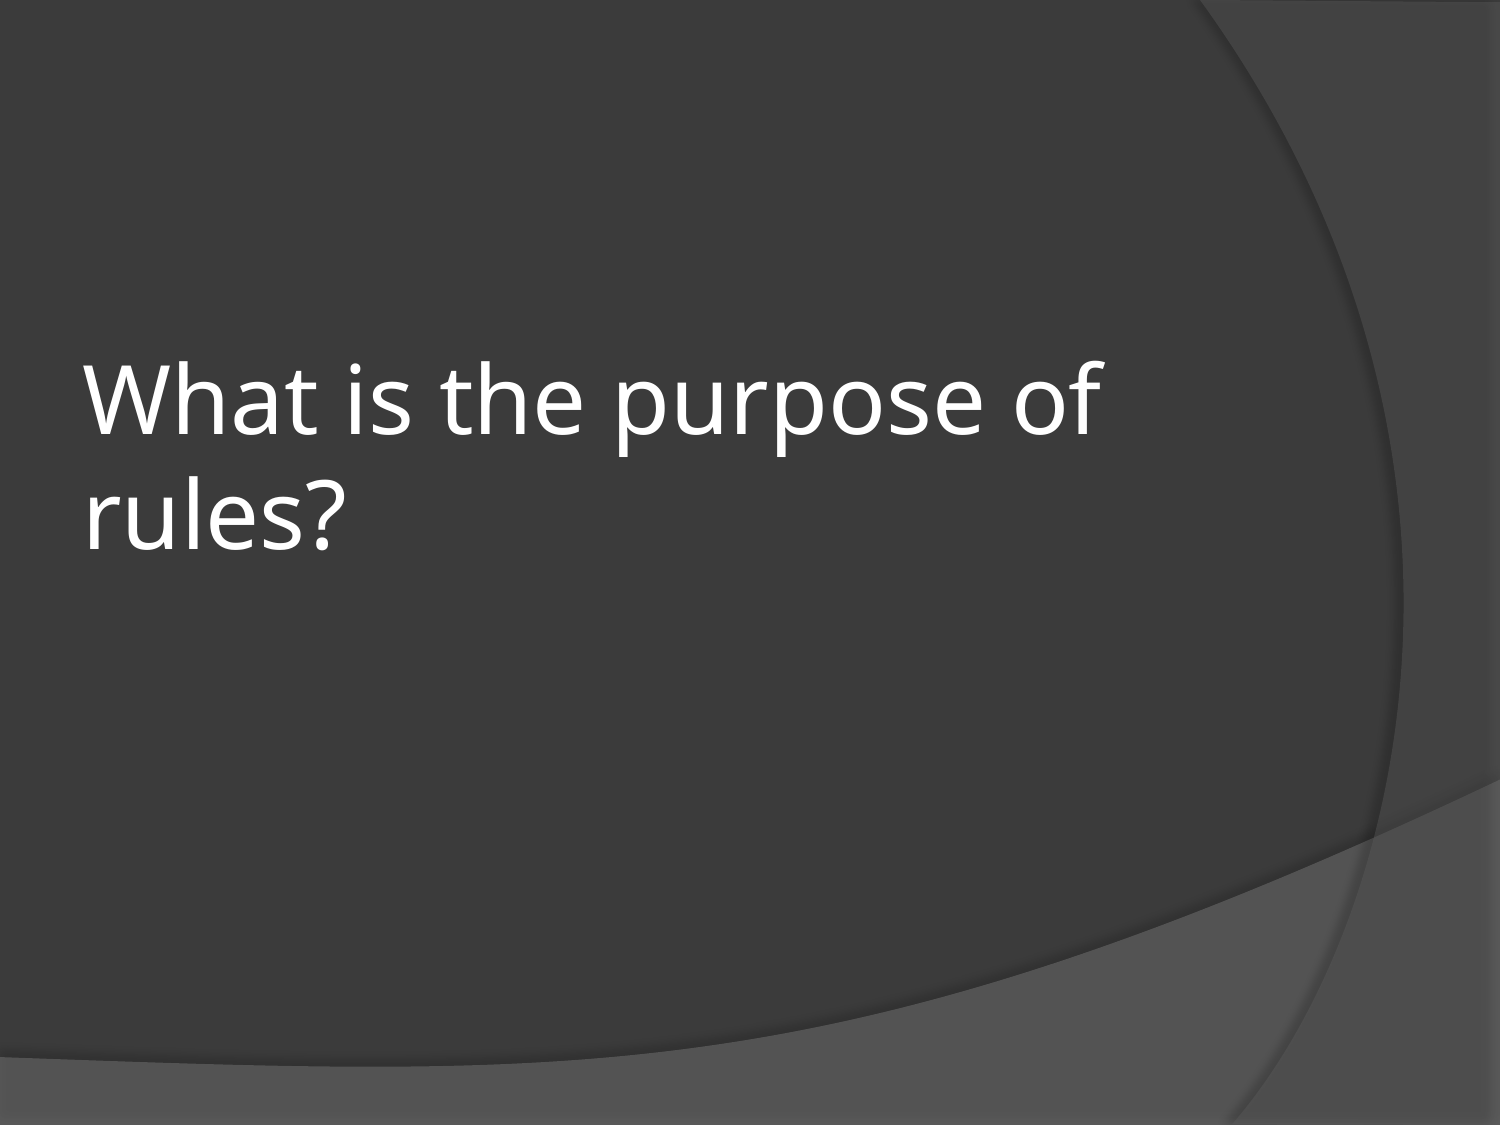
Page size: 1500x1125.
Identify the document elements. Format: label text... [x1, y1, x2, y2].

title What is the purpose of rules? [75, 360, 1300, 548]
